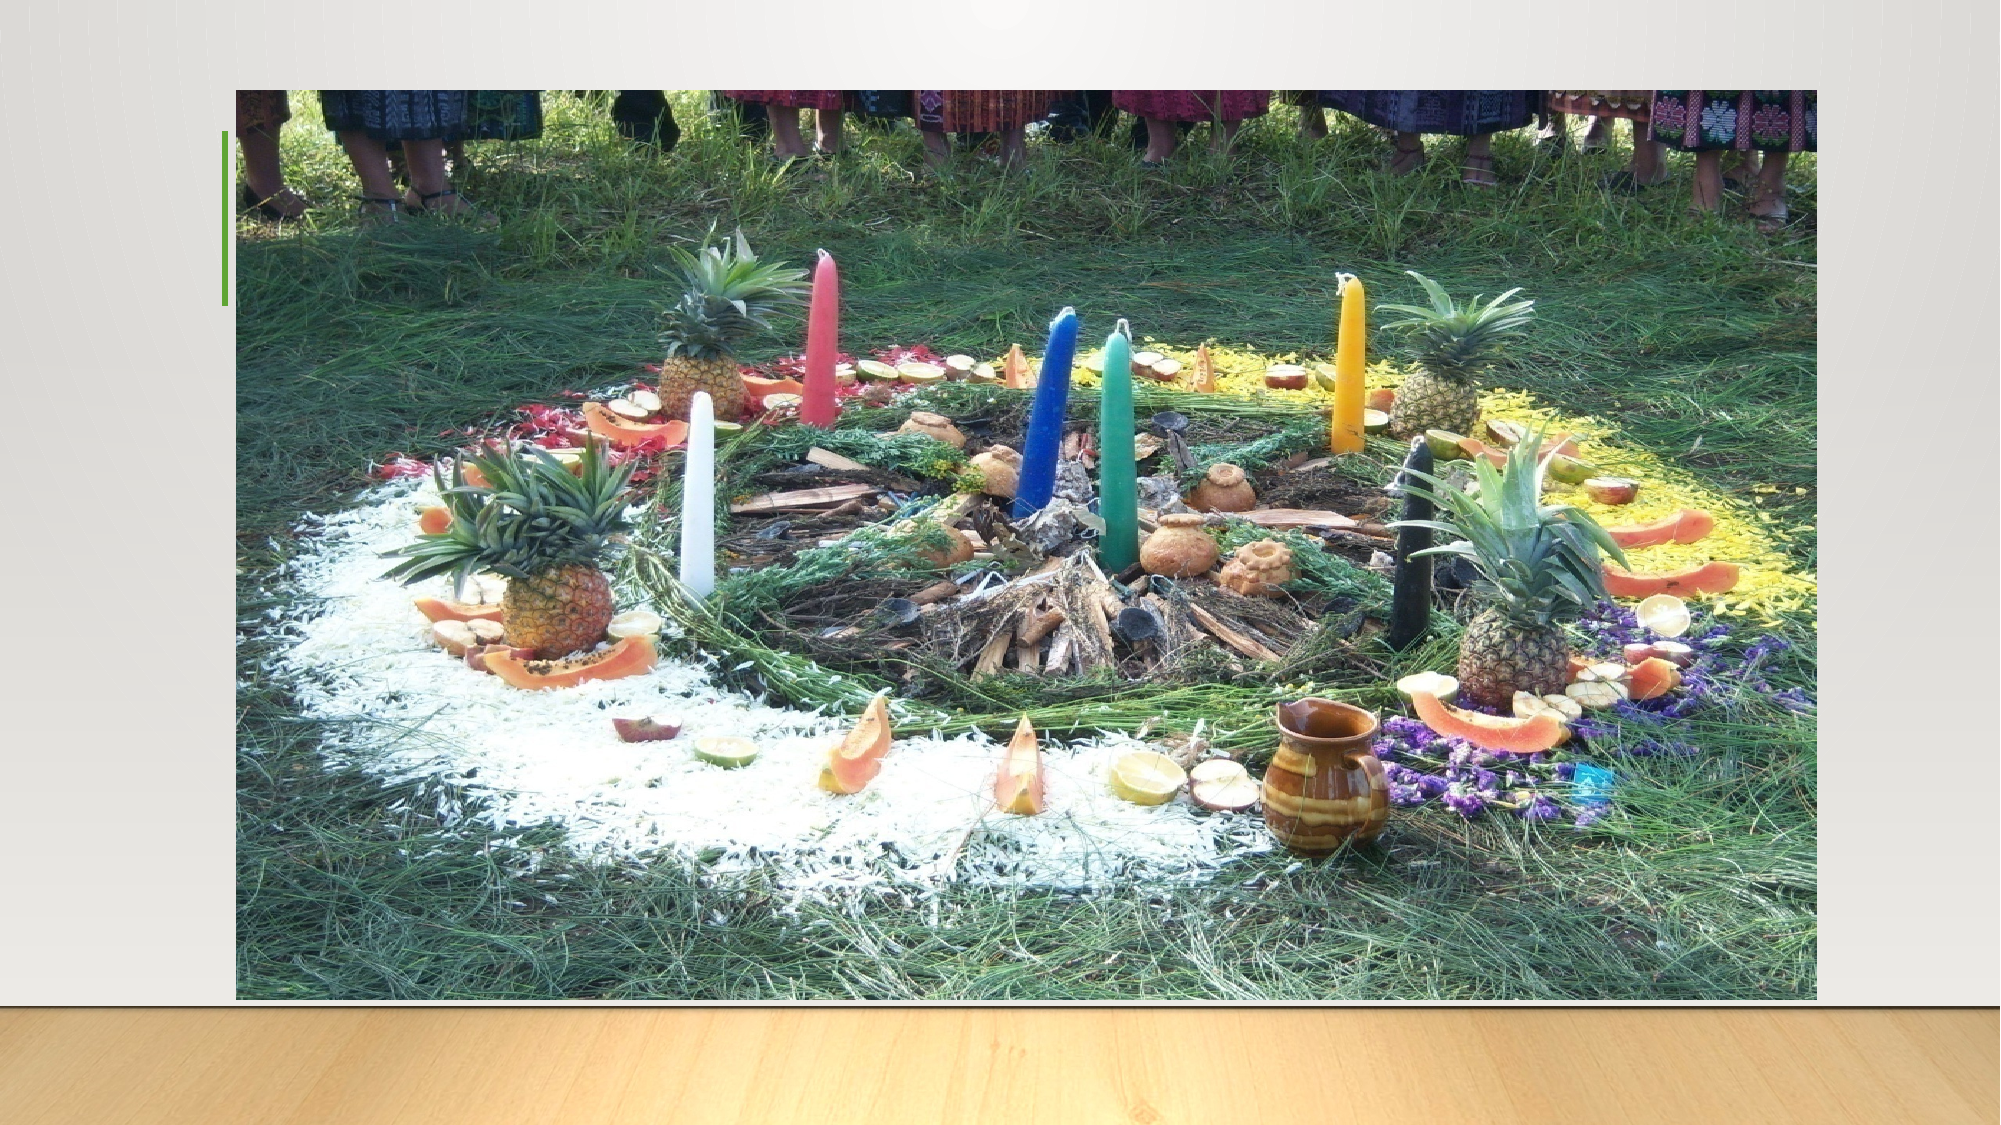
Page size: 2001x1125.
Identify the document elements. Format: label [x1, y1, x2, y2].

picture [236, 89, 1818, 1000]
picture [0, 1006, 2000, 1125]
